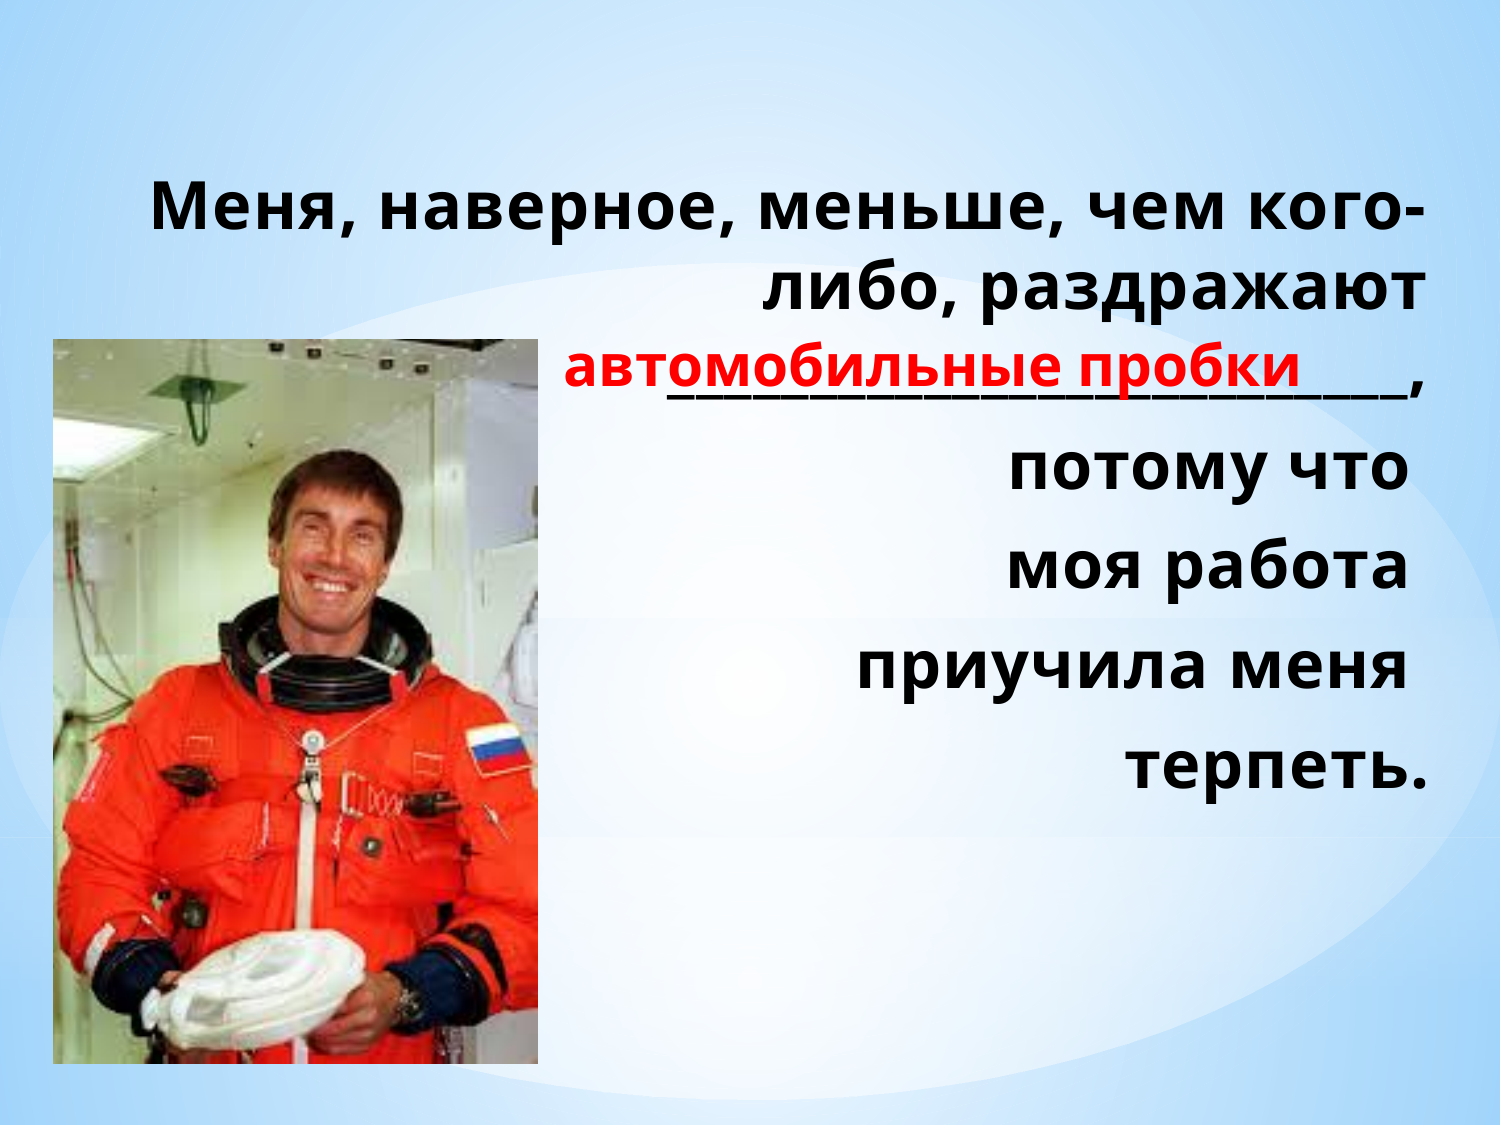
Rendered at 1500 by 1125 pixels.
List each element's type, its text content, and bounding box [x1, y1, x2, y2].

text_box автомобильные пробки [487, 320, 1500, 436]
text_box Меня, наверное, меньше, чем кого-либо, раздражают __________________________, потому что моя работа приучила меня терпеть. [541, 436, 1445, 587]
picture [52, 339, 538, 1064]
